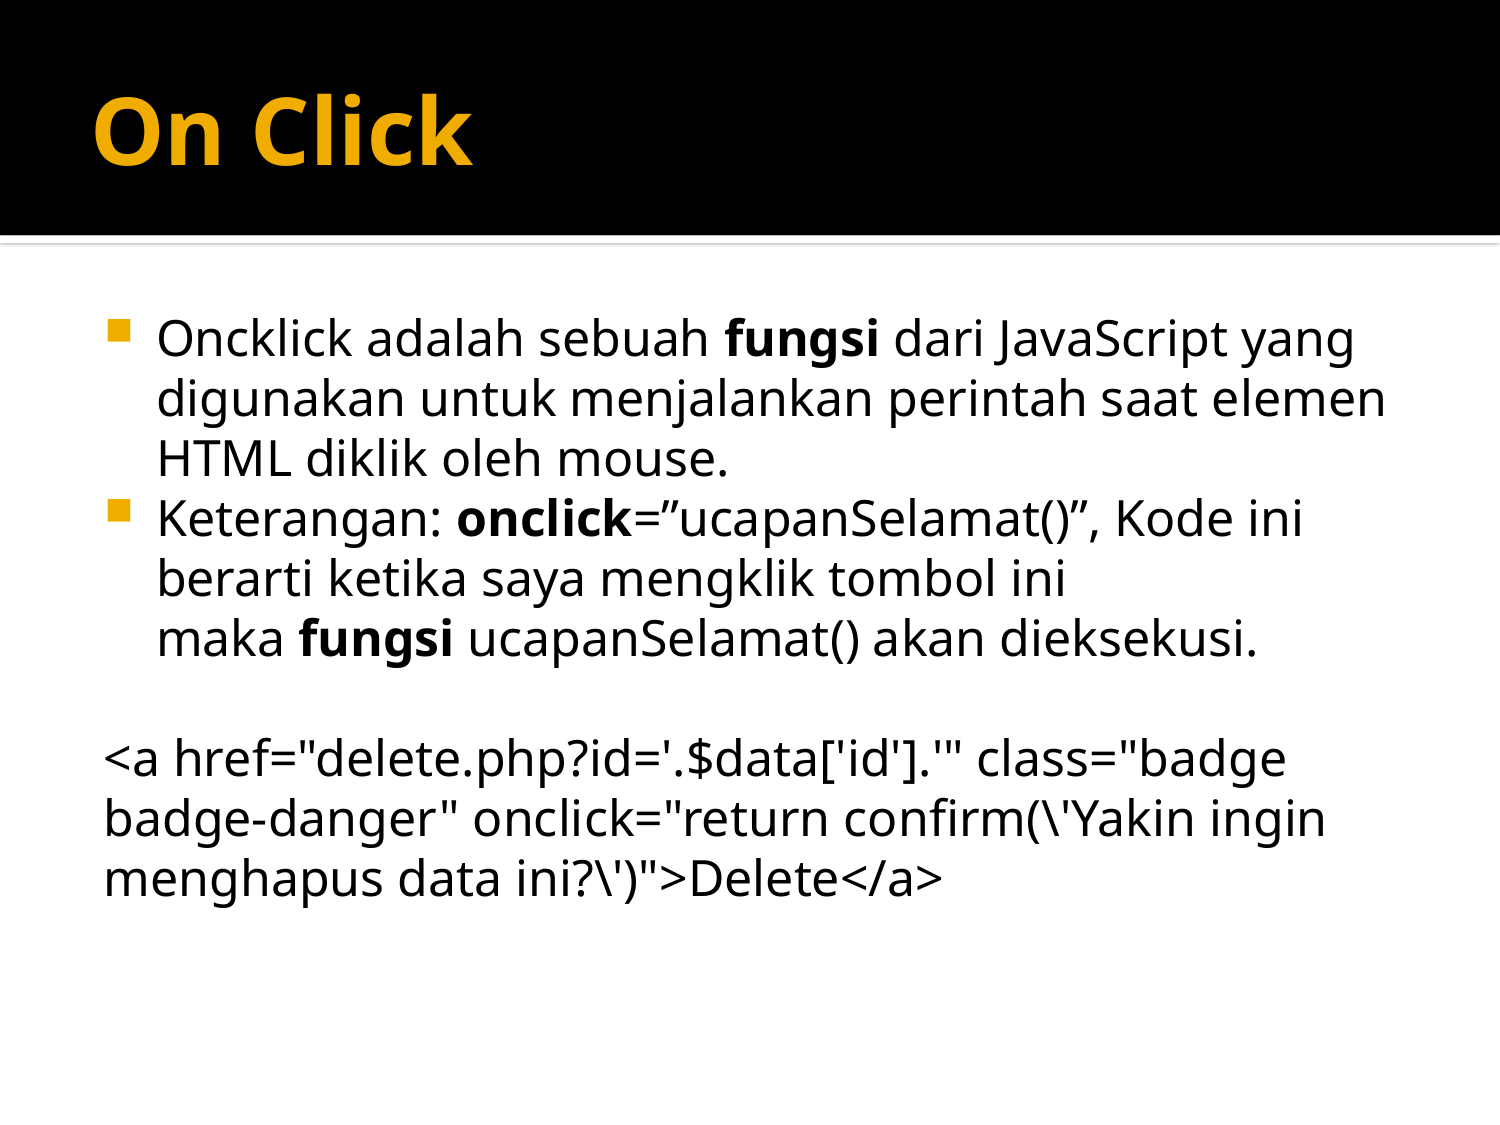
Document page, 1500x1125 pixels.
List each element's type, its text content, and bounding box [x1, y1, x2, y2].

list Oncklick adalah sebuah fungsi dari JavaScript yang digunakan untuk menjalankan perintah saat elemen HTML diklik oleh mouse. Keterangan: onclick=”ucapanSelamat()”, Kode ini berarti ketika saya mengklik tombol ini maka fungsi ucapanSelamat() akan dieksekusi. <a href="delete.php?id='.$data['id'].'" class="badge badge-danger" onclick="return confirm(\'Yakin ingin menghapus data ini?\')">Delete</a> [75, 291, 1425, 1050]
title On Click [75, 25, 1425, 231]
